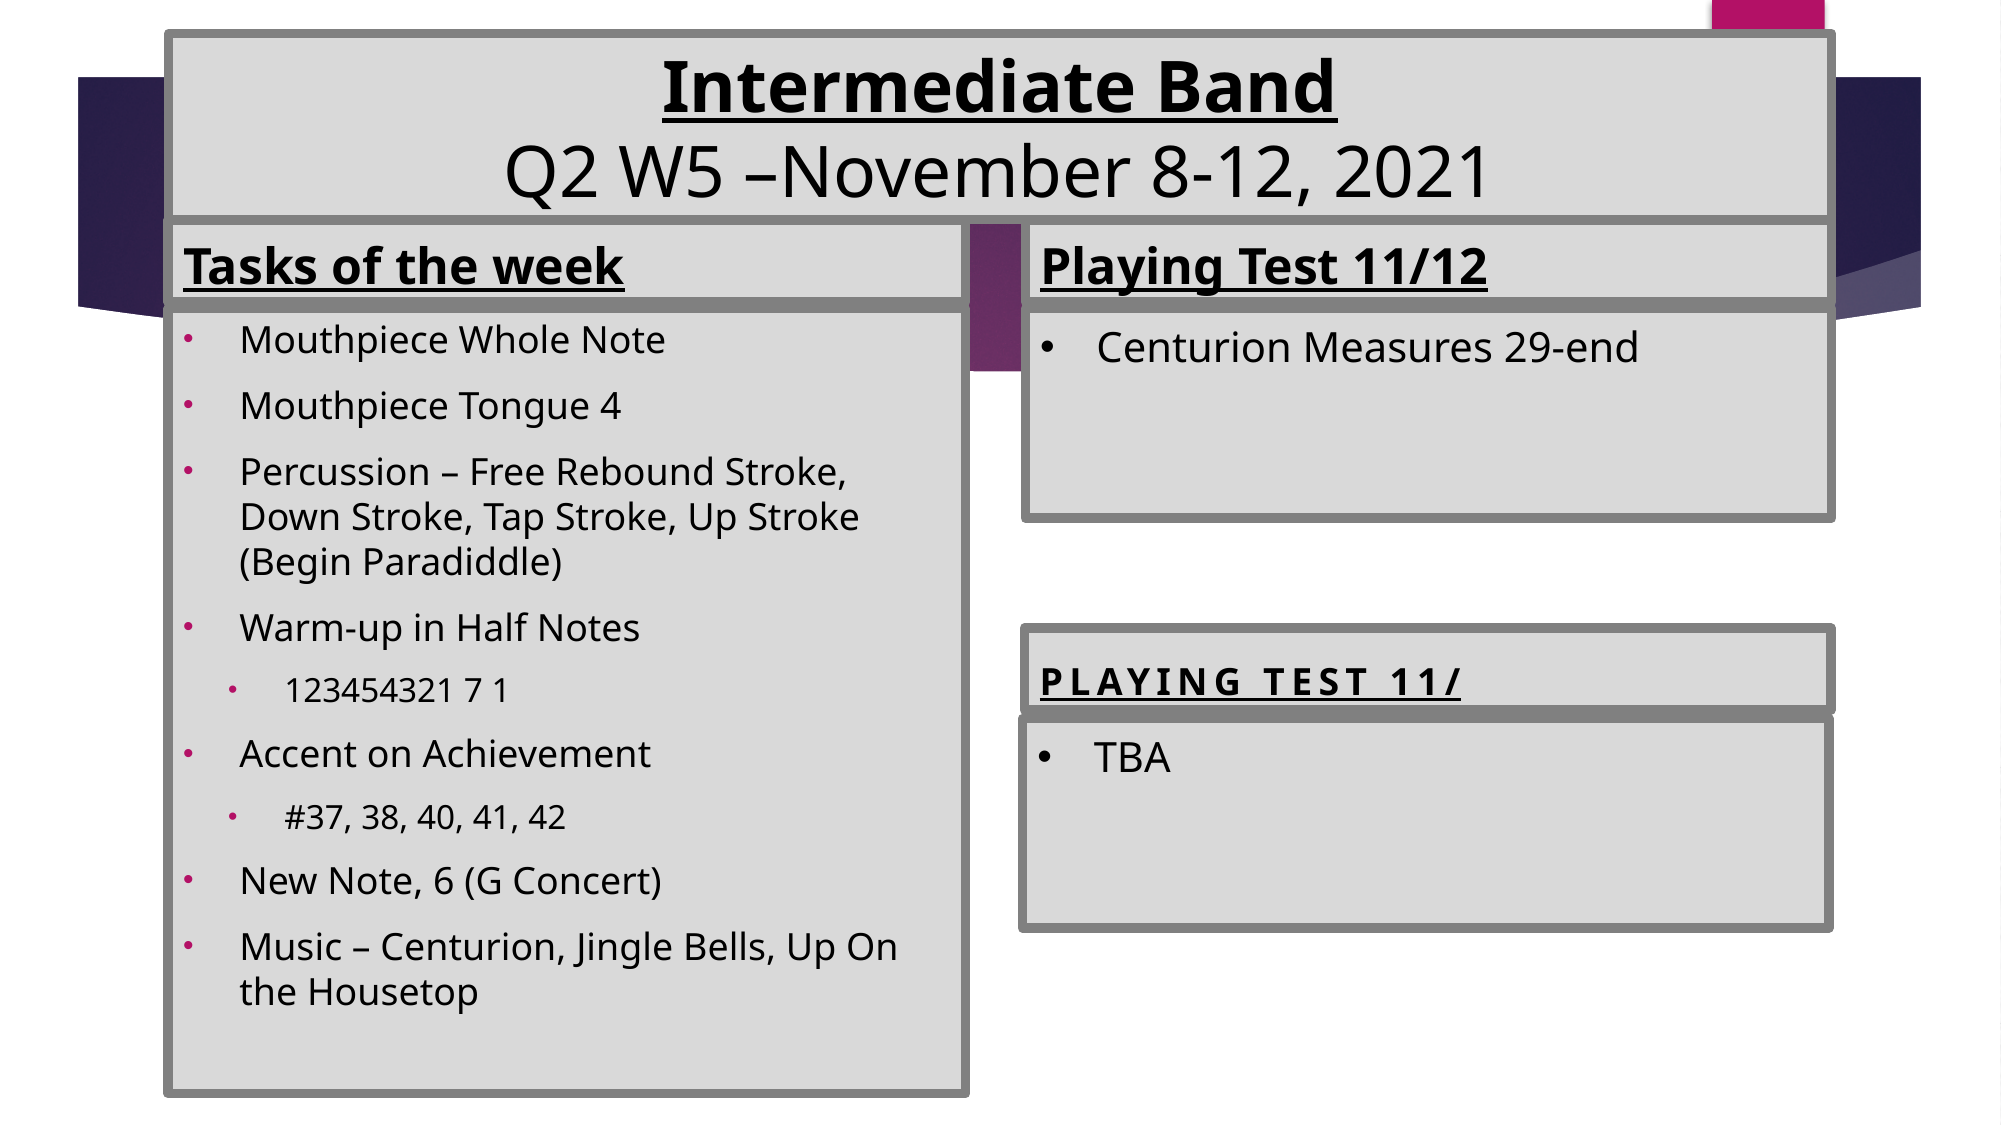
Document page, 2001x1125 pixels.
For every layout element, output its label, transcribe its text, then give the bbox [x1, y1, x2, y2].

list Playing Test 11/12 [1025, 220, 1832, 303]
text_box TBA [1022, 718, 1829, 928]
list Centurion Measures 29-end [1025, 308, 1832, 519]
title Intermediate Band Q2 W5 –November 8-12, 2021 [168, 33, 1832, 220]
list Mouthpiece Whole Note Mouthpiece Tongue 4 Percussion – Free Rebound Stroke, Down Stroke, Tap Stroke, Up Stroke (Begin Paradiddle) Warm-up in Half Notes 123454321 7 1 Accent on Achievement #37, 38, 40, 41, 42 New Note, 6 (G Concert) Music – Centurion, Jingle Bells, Up On the Housetop [168, 308, 966, 1094]
text_box Playing Test 11/ [1024, 628, 1831, 711]
list Tasks of the week [168, 220, 966, 303]
